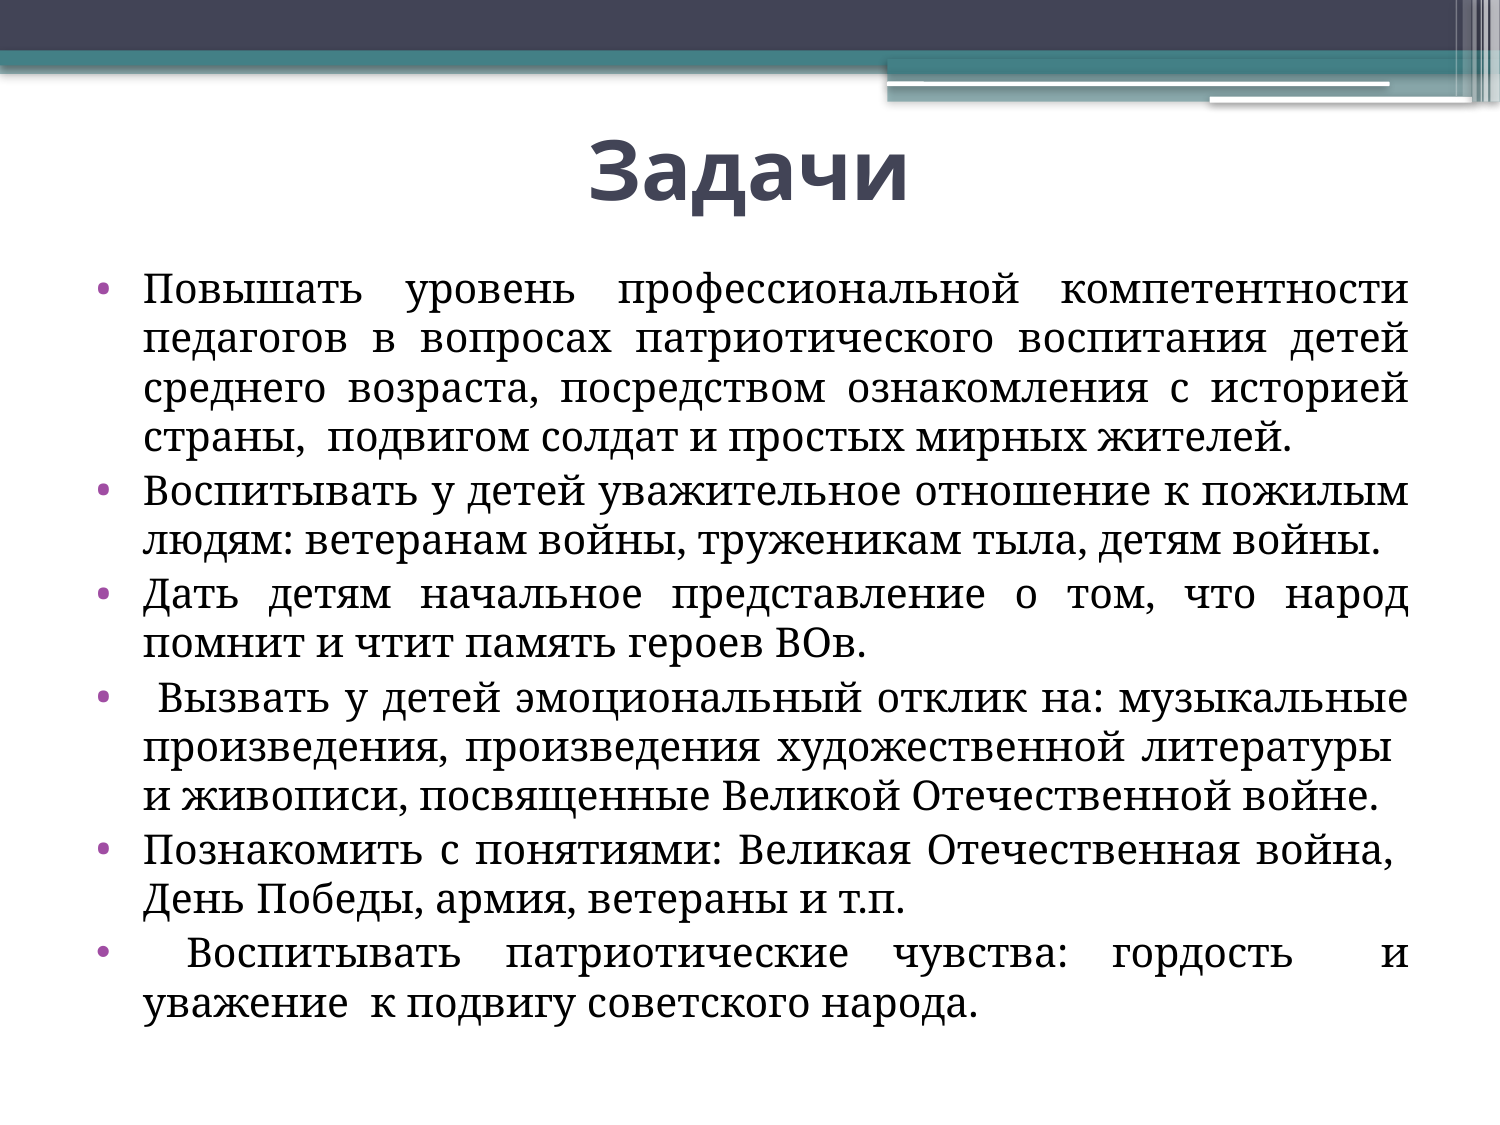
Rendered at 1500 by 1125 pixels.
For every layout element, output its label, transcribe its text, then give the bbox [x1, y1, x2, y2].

list Повышать уровень профессиональной компетентности педагогов в вопросах патриотического воспитания детей среднего возраста, посредством ознакомления с историей страны, подвигом солдат и простых мирных жителей. Воспитывать у детей уважительное отношение к пожилым людям: ветеранам войны, труженикам тыла, детям войны. Дать детям начальное представление о том, что народ помнит и чтит память героев ВОв. Вызвать у детей эмоциональный отклик на: музыкальные произведения, произведения художественной литературы и живописи, посвященные Великой Отечественной войне. Познакомить с понятиями: Великая Отечественная война, День Победы, армия, ветераны и т.п. Воспитывать патриотические чувства: гордость и уважение к подвигу советского народа. [75, 255, 1425, 1079]
title Задачи [75, 78, 1425, 255]
